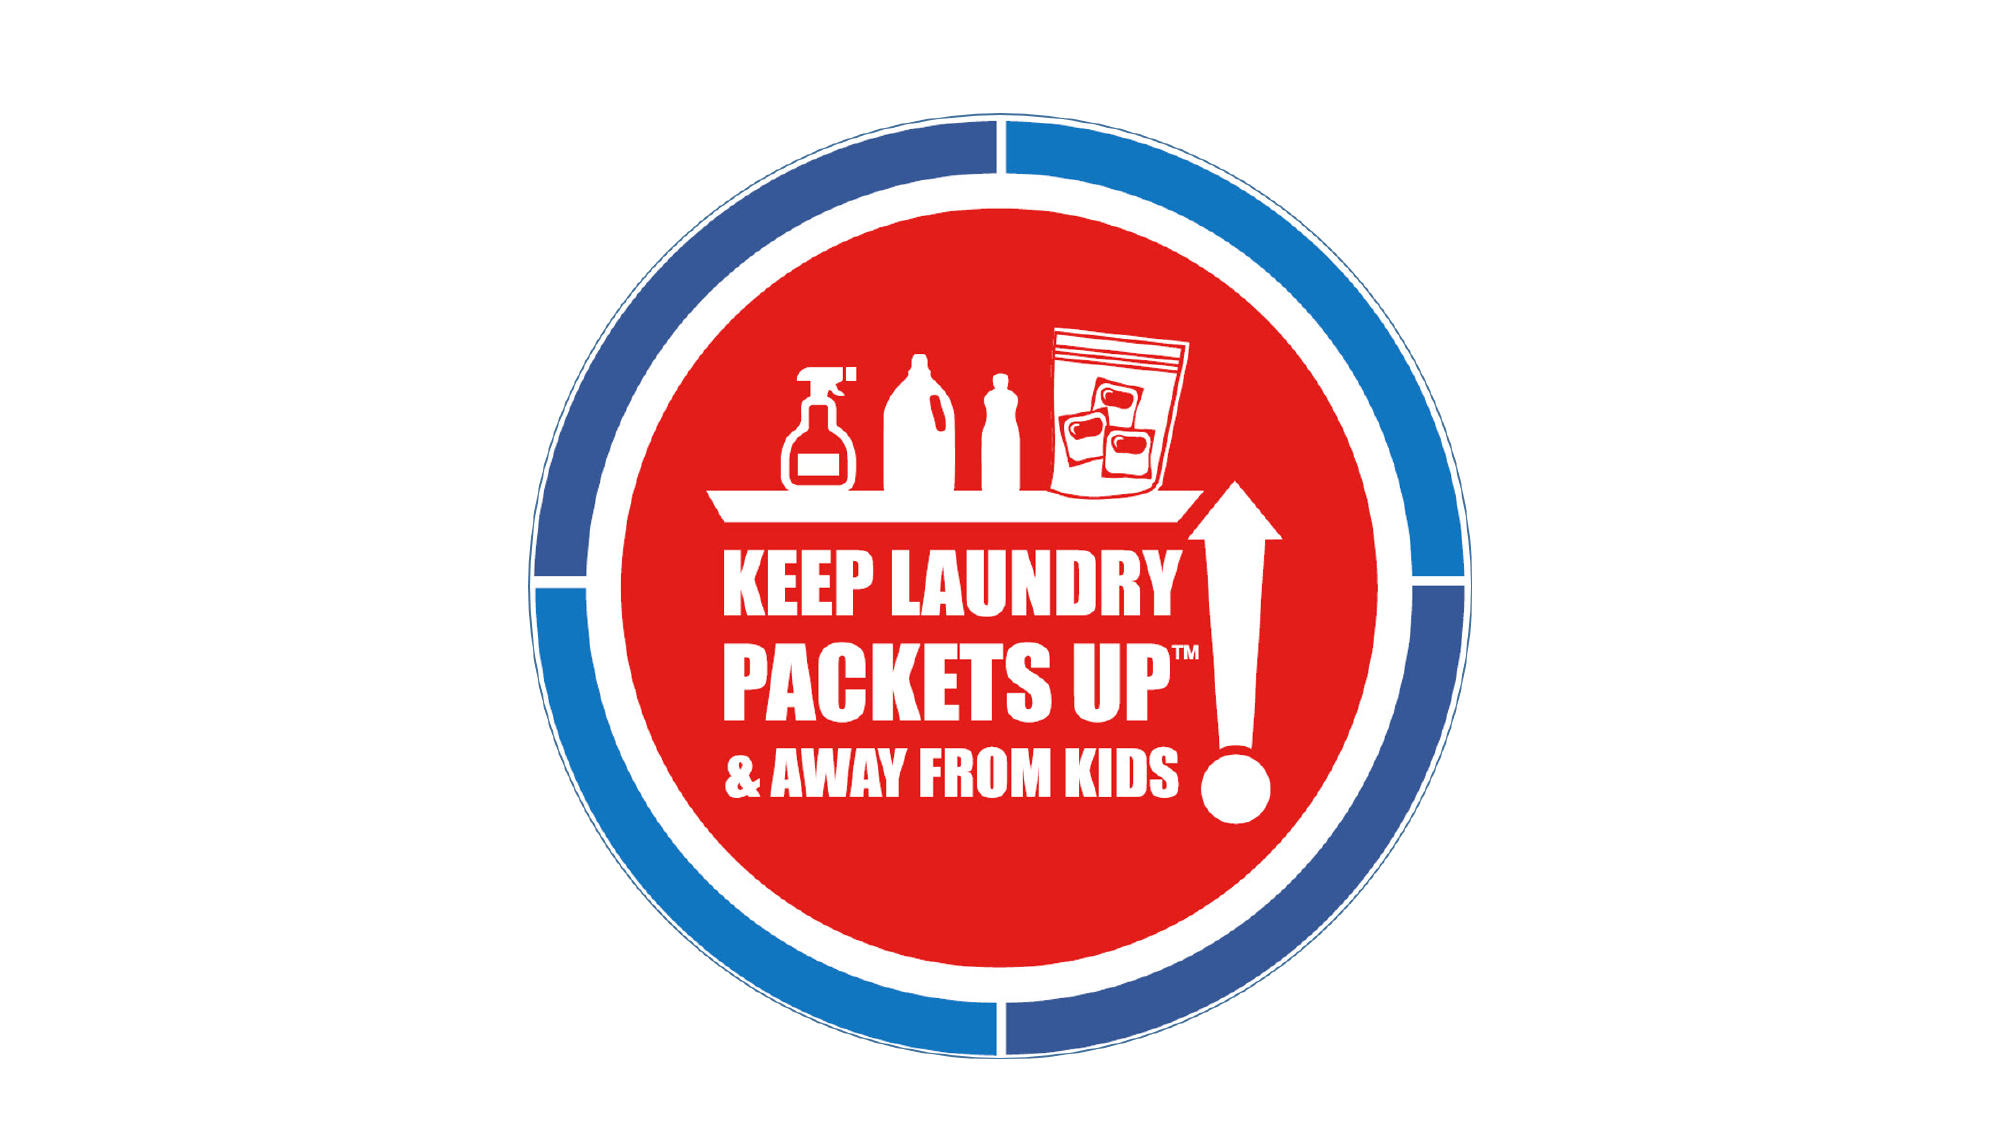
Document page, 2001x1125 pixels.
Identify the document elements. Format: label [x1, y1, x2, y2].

picture [528, 113, 1472, 1059]
